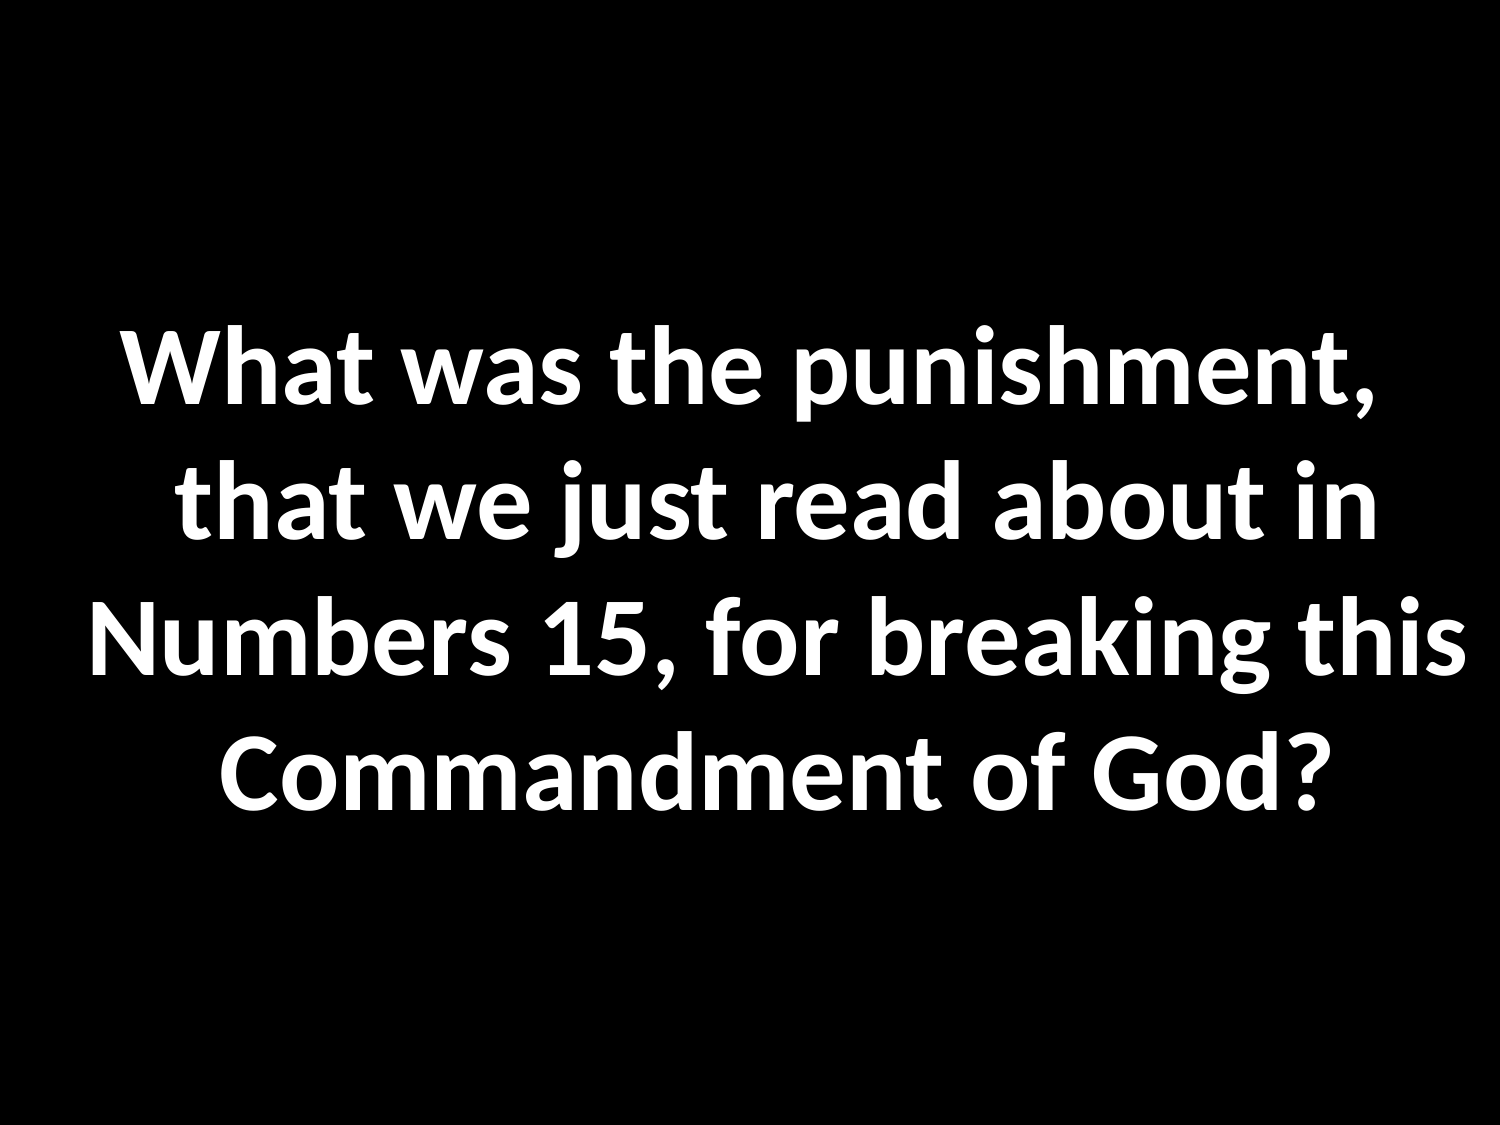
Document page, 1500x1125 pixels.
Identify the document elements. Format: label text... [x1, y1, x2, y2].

list What was the punishment, that we just read about in Numbers 15, for breaking this Commandment of God? [0, 0, 1500, 1125]
